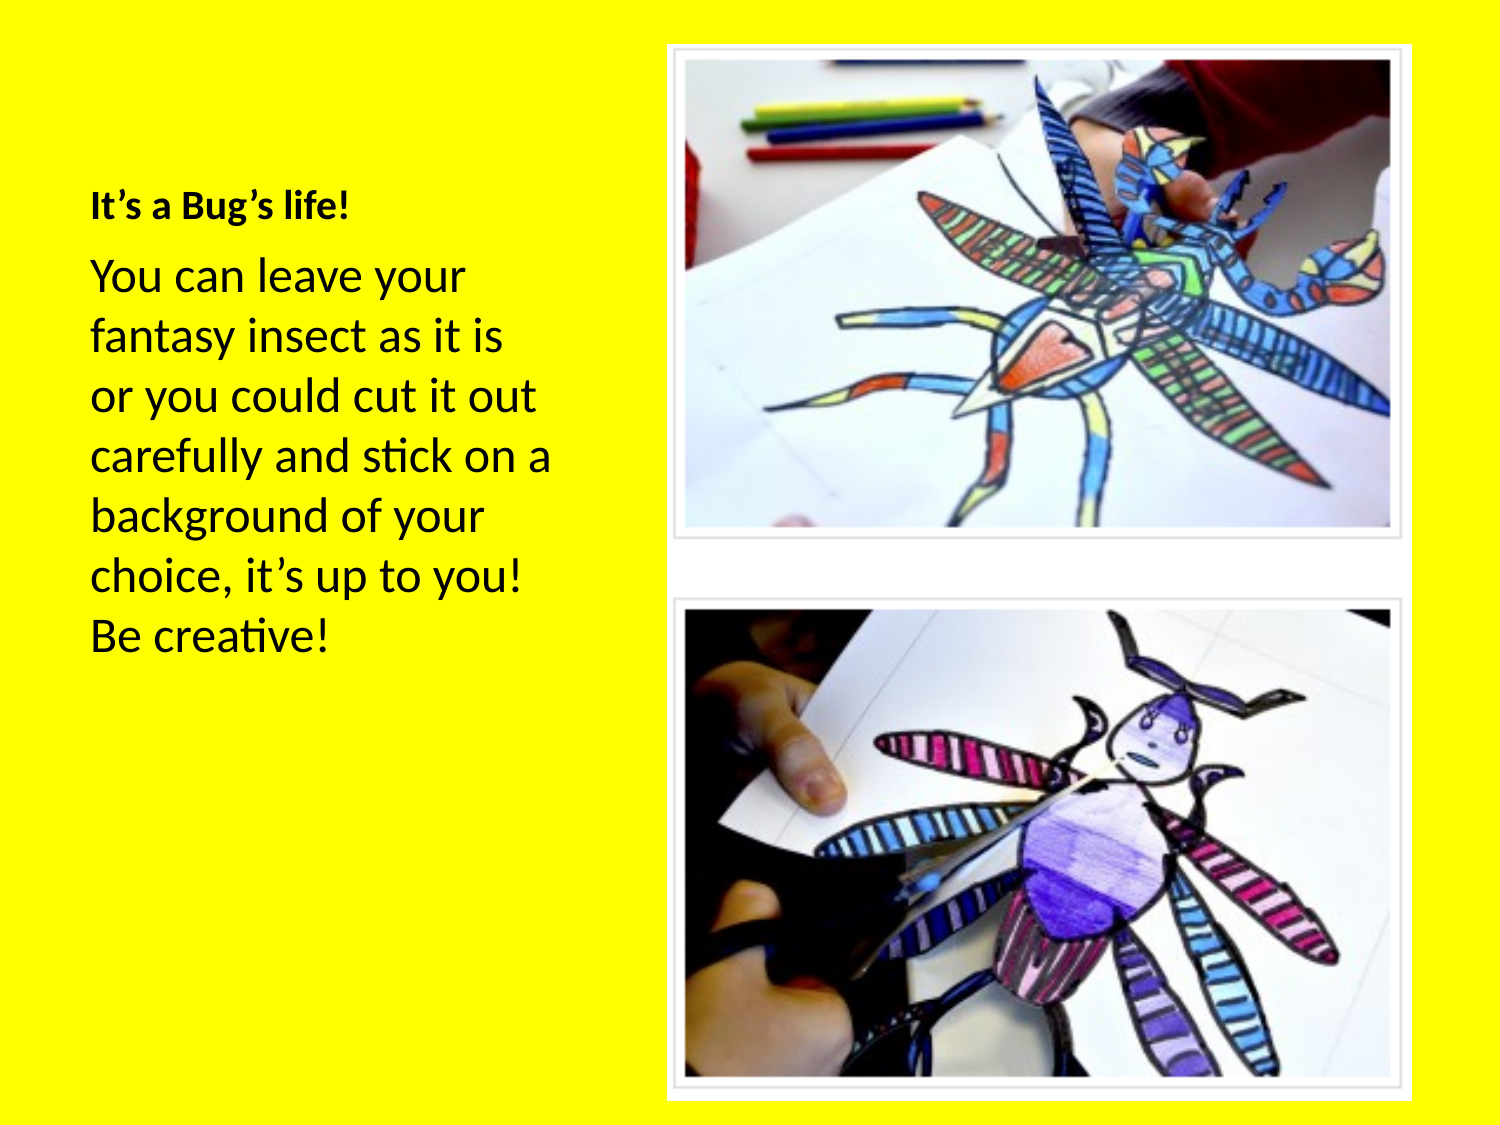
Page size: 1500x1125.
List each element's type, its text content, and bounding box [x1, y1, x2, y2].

list You can leave your fantasy insect as it is or you could cut it out carefully and stick on a background of your choice, it’s up to you! Be creative! [75, 235, 569, 1005]
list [667, 44, 1412, 1101]
title It’s a Bug’s life! [75, 44, 569, 235]
